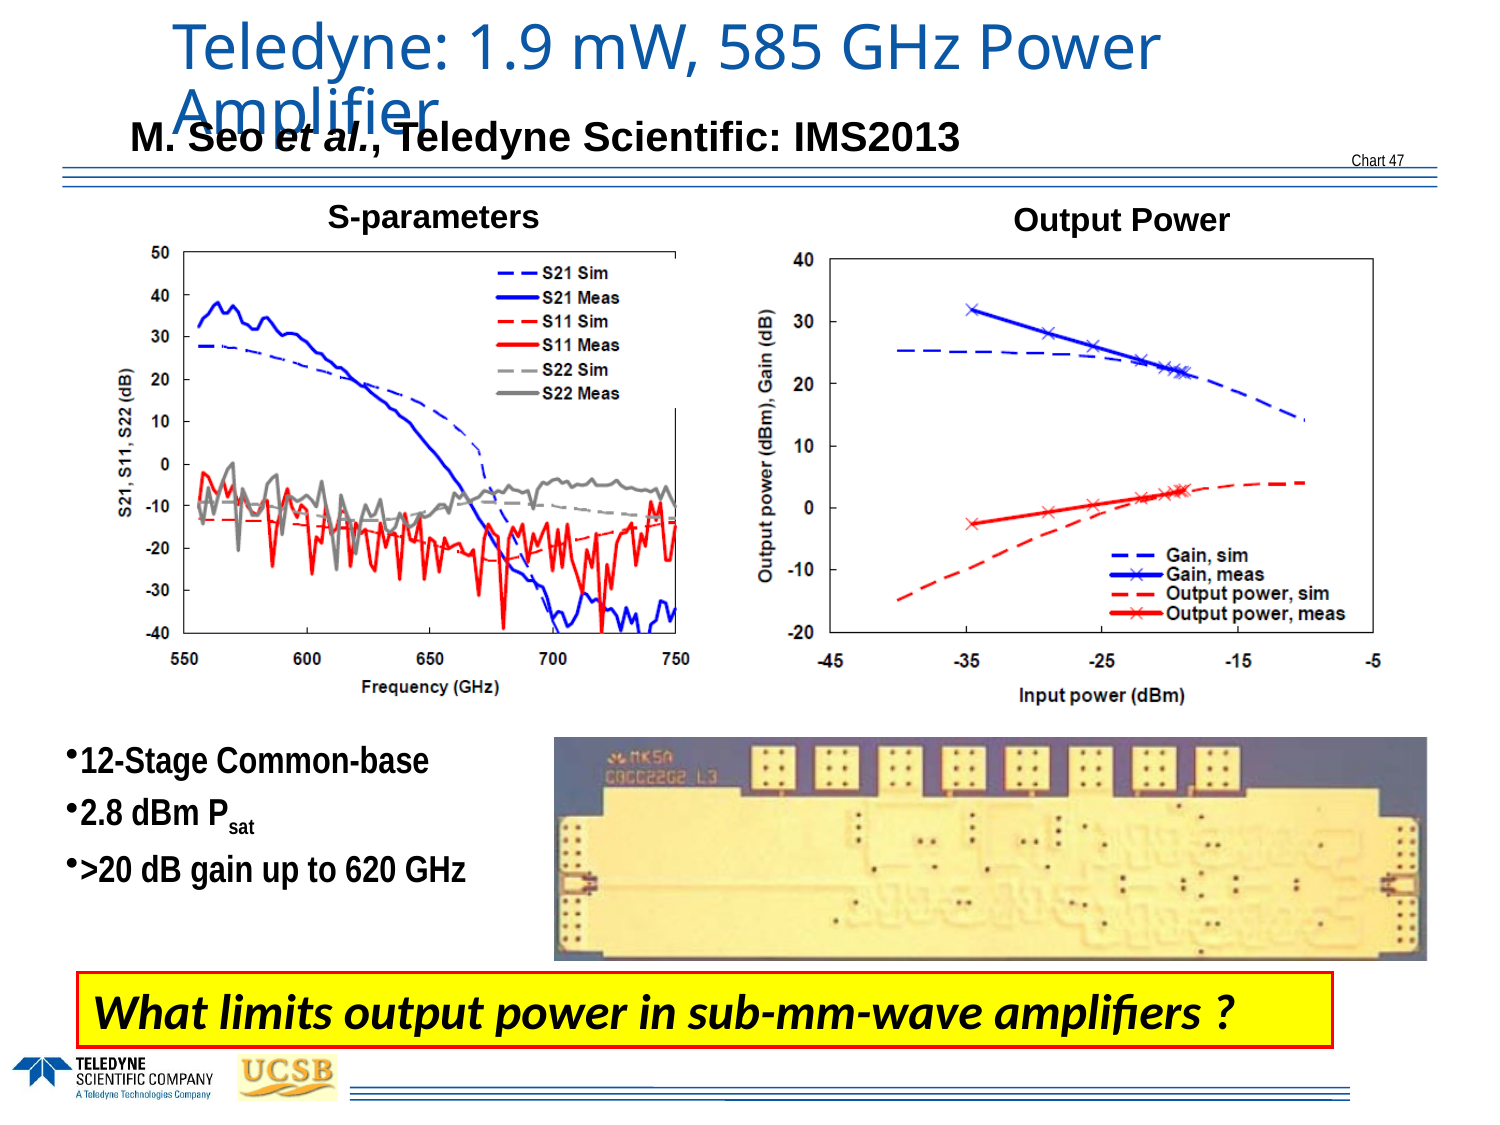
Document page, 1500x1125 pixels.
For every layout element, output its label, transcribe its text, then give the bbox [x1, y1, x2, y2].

picture [107, 234, 720, 708]
text_box 12-Stage Common-base 2.8 dBm Psat >20 dB gain up to 620 GHz [37, 736, 553, 890]
picture [237, 1054, 338, 1101]
title Teledyne: 1.9 mW, 585 GHz Power Amplifier [112, 27, 1224, 138]
text_box What limits output power in sub-mm-wave amplifiers ? [77, 972, 1333, 1047]
picture [12, 1055, 213, 1100]
picture [756, 244, 1394, 708]
picture [554, 737, 1432, 962]
text_box M. Seo et al., Teledyne Scientific: IMS2013 [114, 101, 1370, 167]
text_box S-parameters [312, 187, 556, 233]
text_box Output Power [998, 190, 1246, 242]
